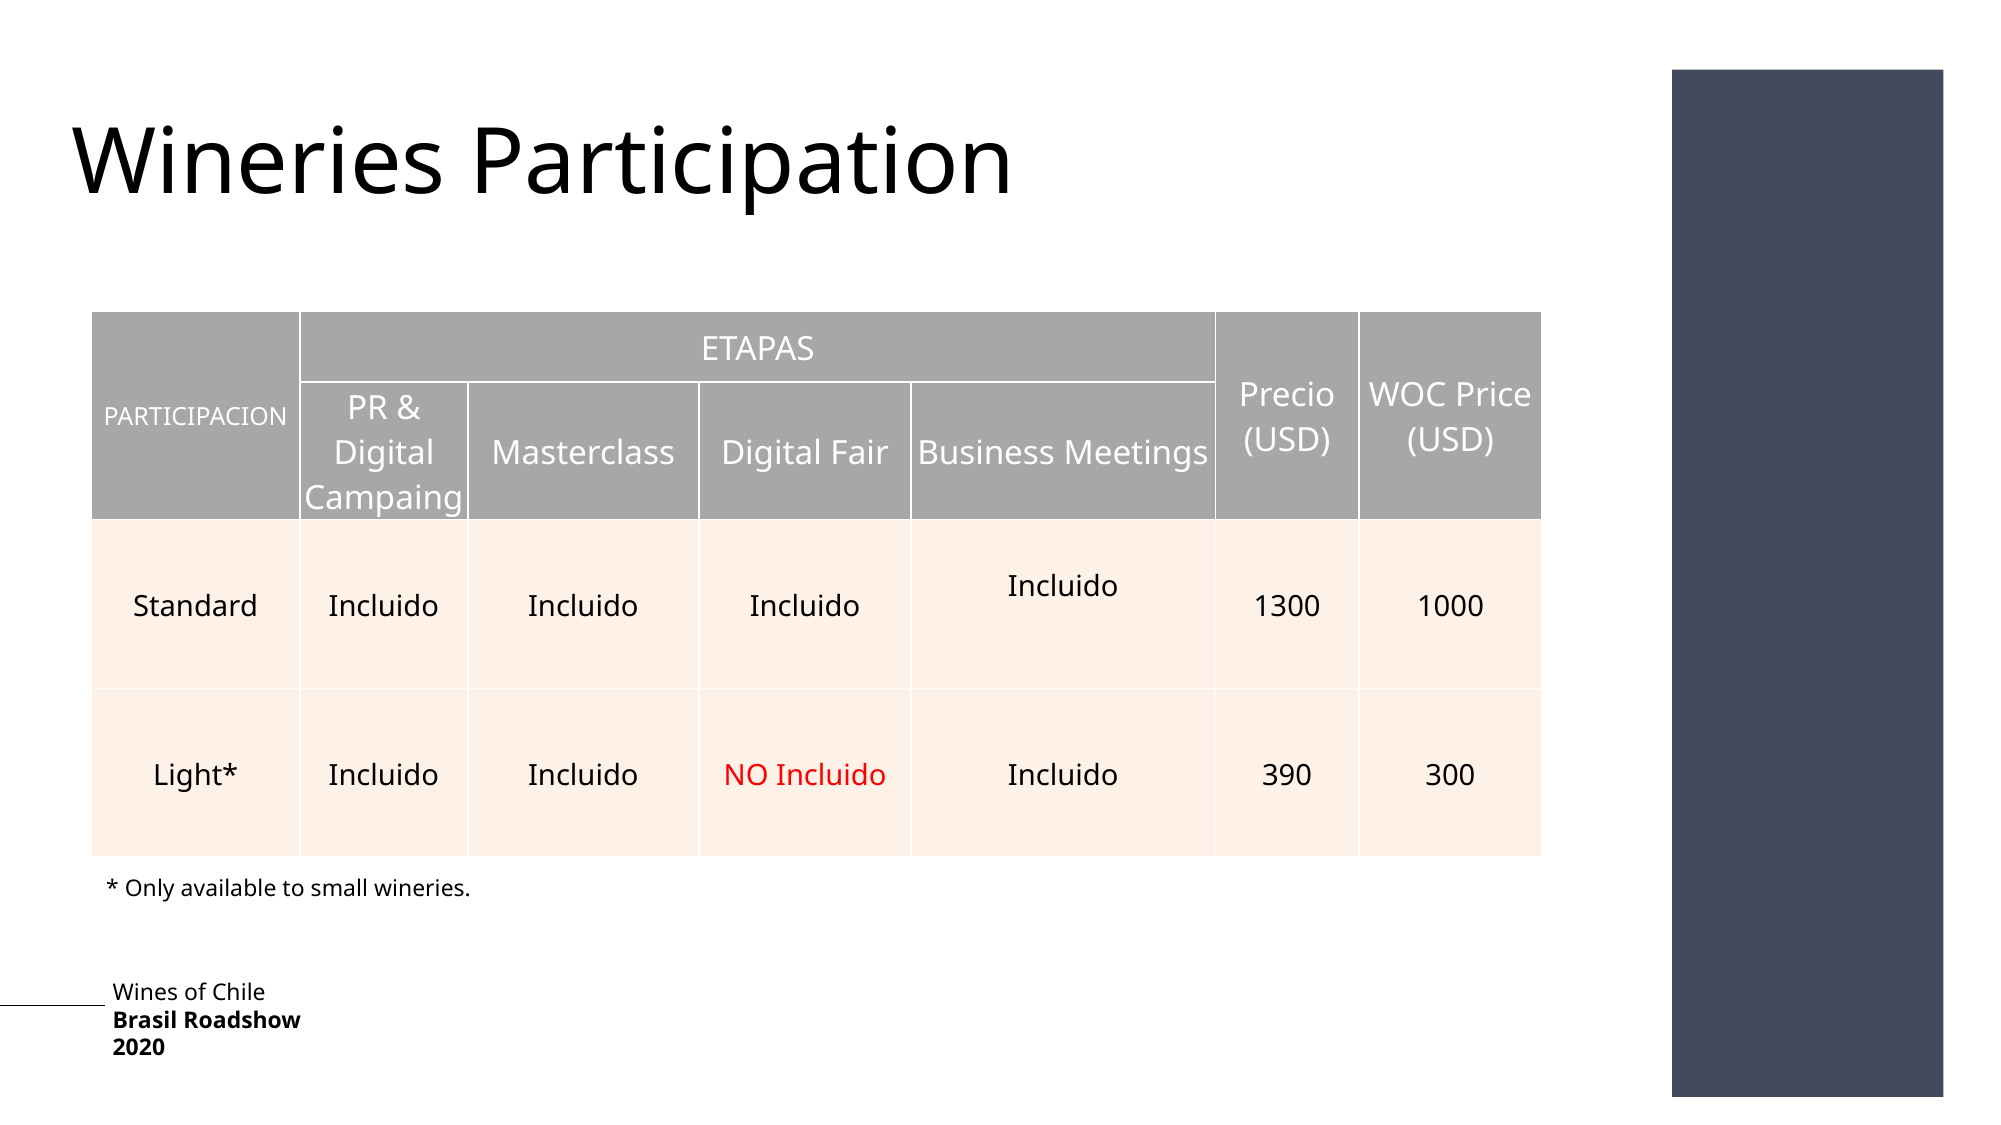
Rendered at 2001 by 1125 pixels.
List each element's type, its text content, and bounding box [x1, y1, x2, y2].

table_cell 1000 [1360, 520, 1541, 688]
text_box * Only available to small wineries. [91, 851, 1543, 908]
table_cell Incluido [912, 689, 1215, 851]
table_cell 1300 [1216, 520, 1358, 688]
table_cell PR & Digital Campaing [301, 383, 467, 519]
table_header Precio (USD) [1216, 312, 1358, 519]
table_header ETAPAS [301, 312, 1215, 381]
table_cell 300 [1360, 689, 1541, 851]
table_cell Business Meetings [912, 383, 1215, 519]
table_cell Digital Fair [700, 383, 910, 519]
table_header PARTICIPACION [92, 312, 299, 519]
table_header WOC Price (USD) [1360, 312, 1541, 519]
text_box Wineries Participation [56, 107, 1381, 222]
table_cell 390 [1216, 689, 1358, 851]
table_cell Incluido [301, 520, 467, 688]
table_cell NO Incluido [700, 689, 910, 851]
text_box [1672, 69, 1944, 1097]
table_cell Incluido [469, 520, 698, 688]
table_cell Incluido [301, 689, 467, 851]
table_cell Incluido [700, 520, 910, 688]
table_cell Standard [92, 520, 299, 688]
table_cell Light* [92, 689, 299, 851]
table_cell Incluido [912, 520, 1215, 688]
table_cell Incluido [469, 689, 698, 851]
table_cell Masterclass [469, 383, 698, 519]
